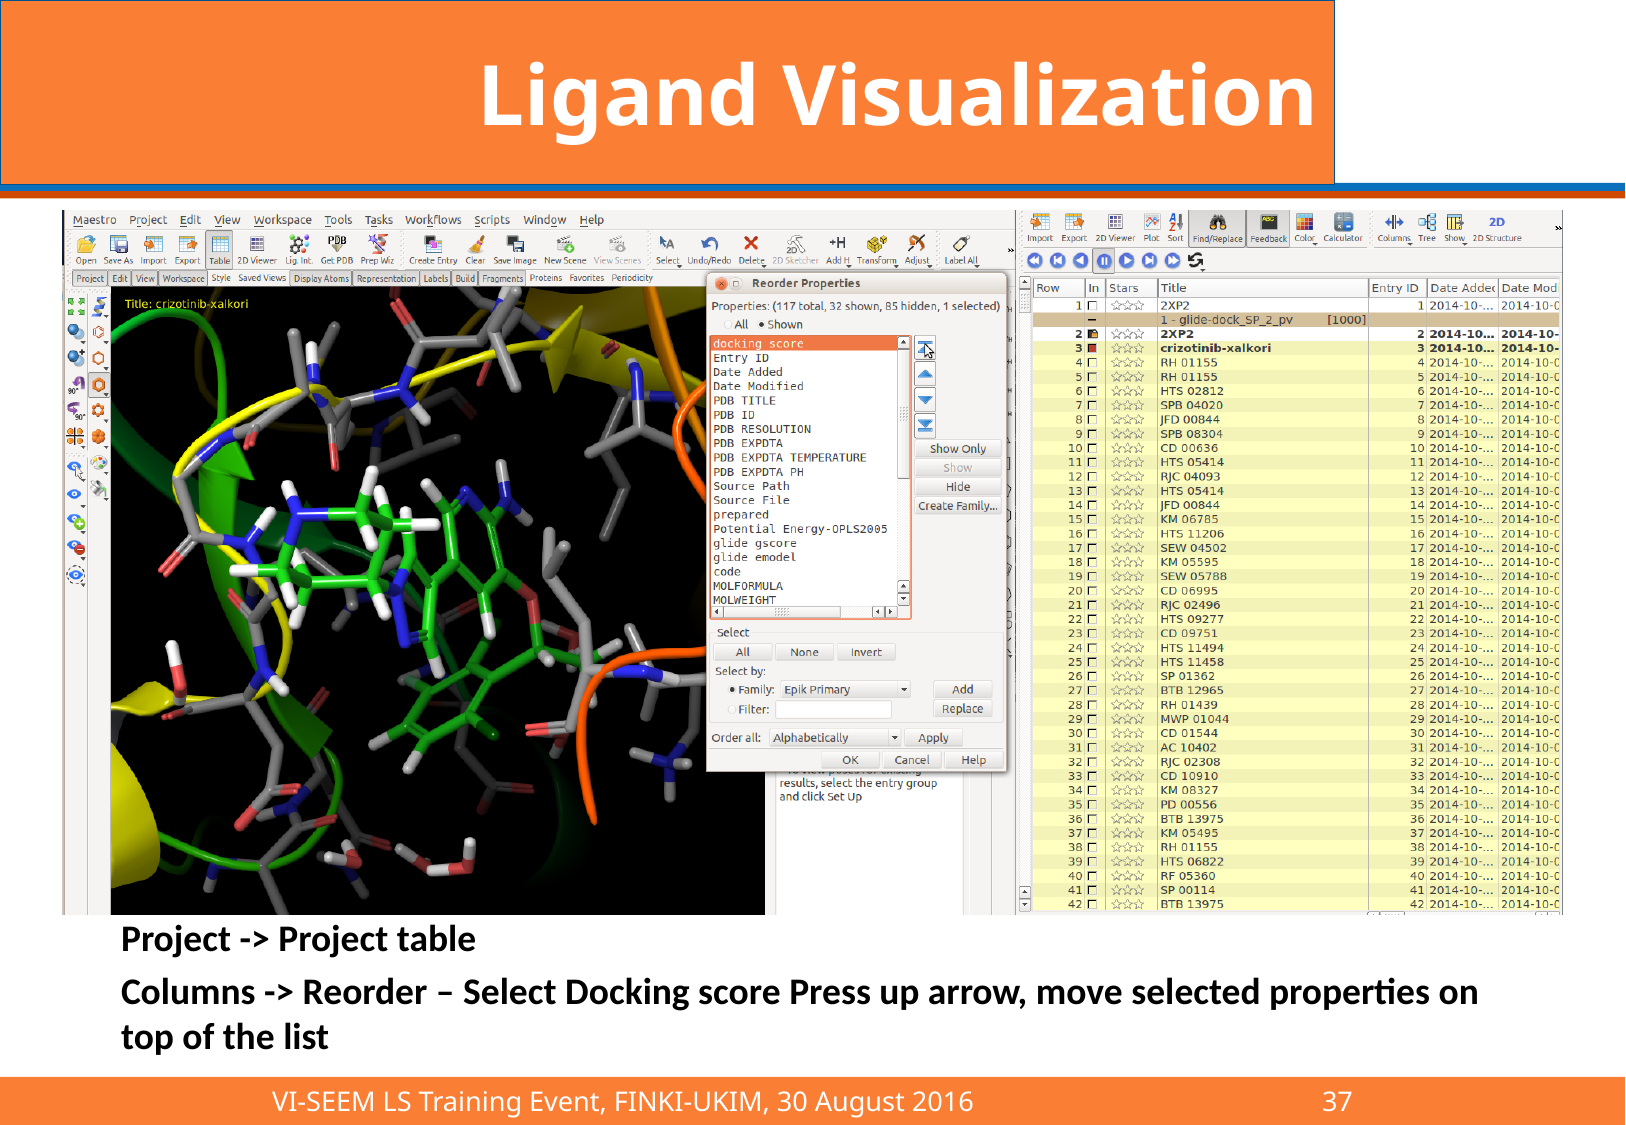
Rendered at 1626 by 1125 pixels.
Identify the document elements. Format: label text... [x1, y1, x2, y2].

footer VI-SEEM LS Training Event, FINKI-UKIM, 30 August 2016 37 [0, 1076, 1625, 1125]
picture [62, 210, 1563, 915]
title Ligand Visualization [0, 0, 1335, 185]
text_box Project -> Project table Columns -> Reorder – Select Docking score Press up arrow, move selected properties on top of the list [106, 923, 1507, 1065]
